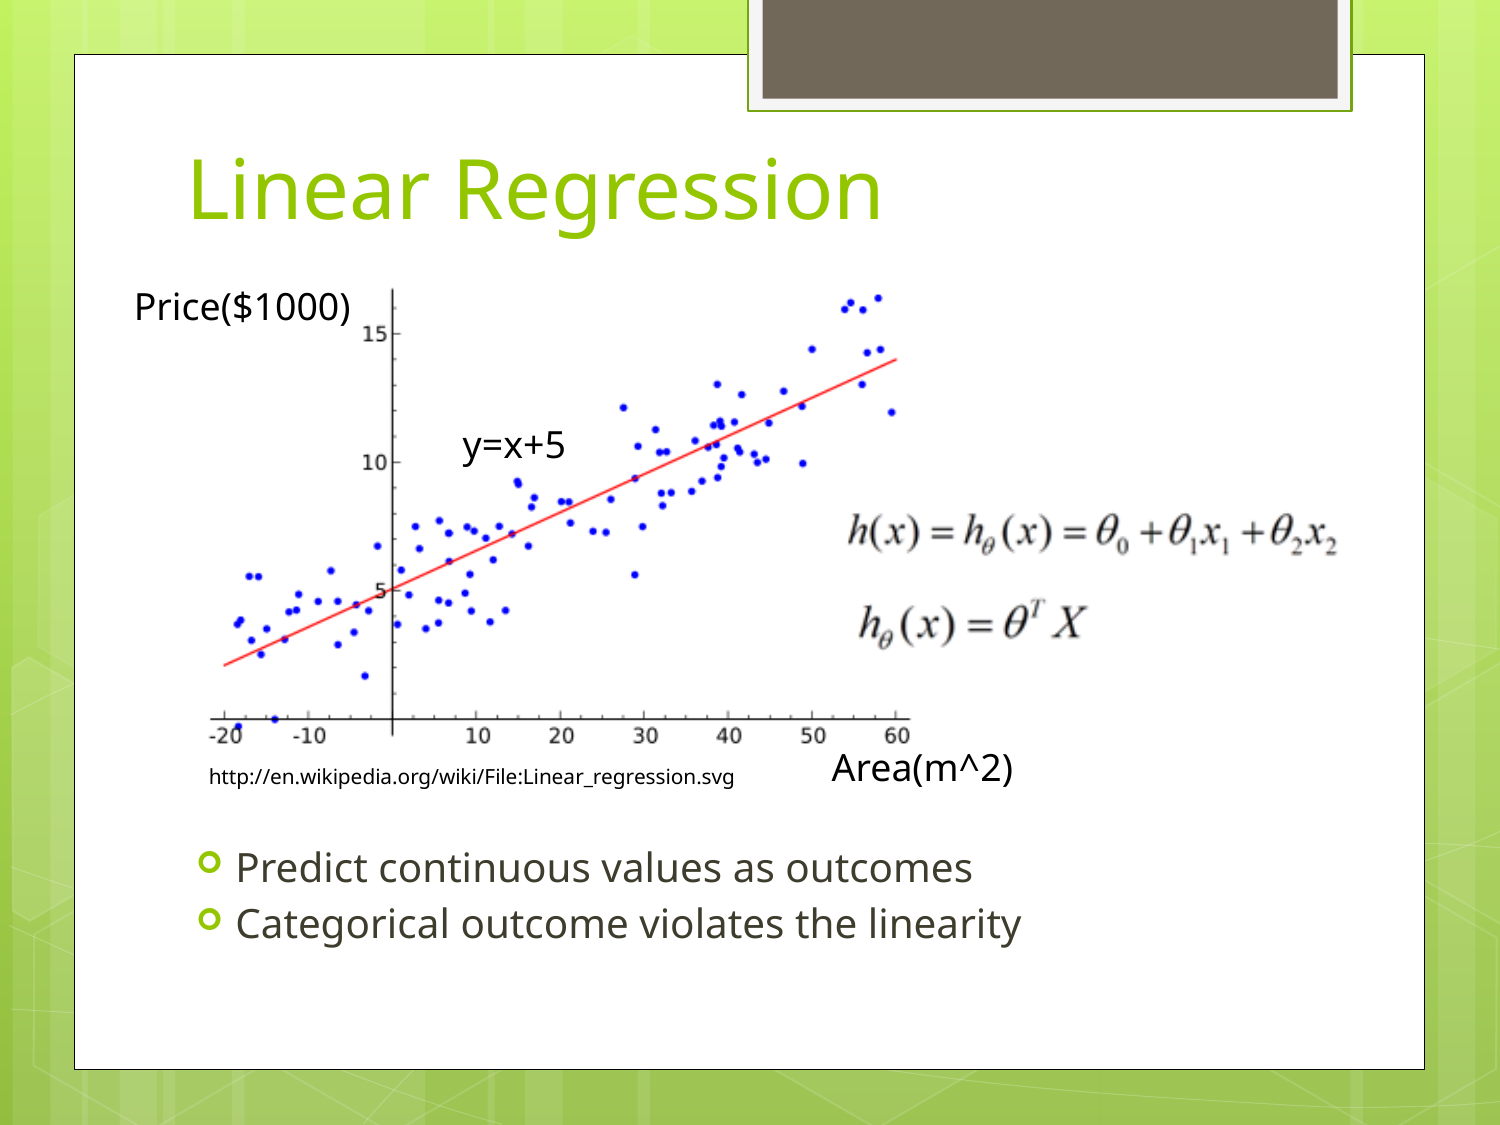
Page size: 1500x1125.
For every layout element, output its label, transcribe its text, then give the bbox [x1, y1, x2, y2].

picture [193, 275, 1394, 757]
list Predict continuous values as outcomes Categorical outcome violates the linearity [171, 381, 1283, 957]
title Linear Regression [171, 55, 1324, 244]
text_box Area(m^2) [816, 736, 1072, 796]
text_box Price($1000) [119, 275, 193, 336]
text_box http://en.wikipedia.org/wiki/File:Linear_regression.svg [194, 763, 944, 797]
